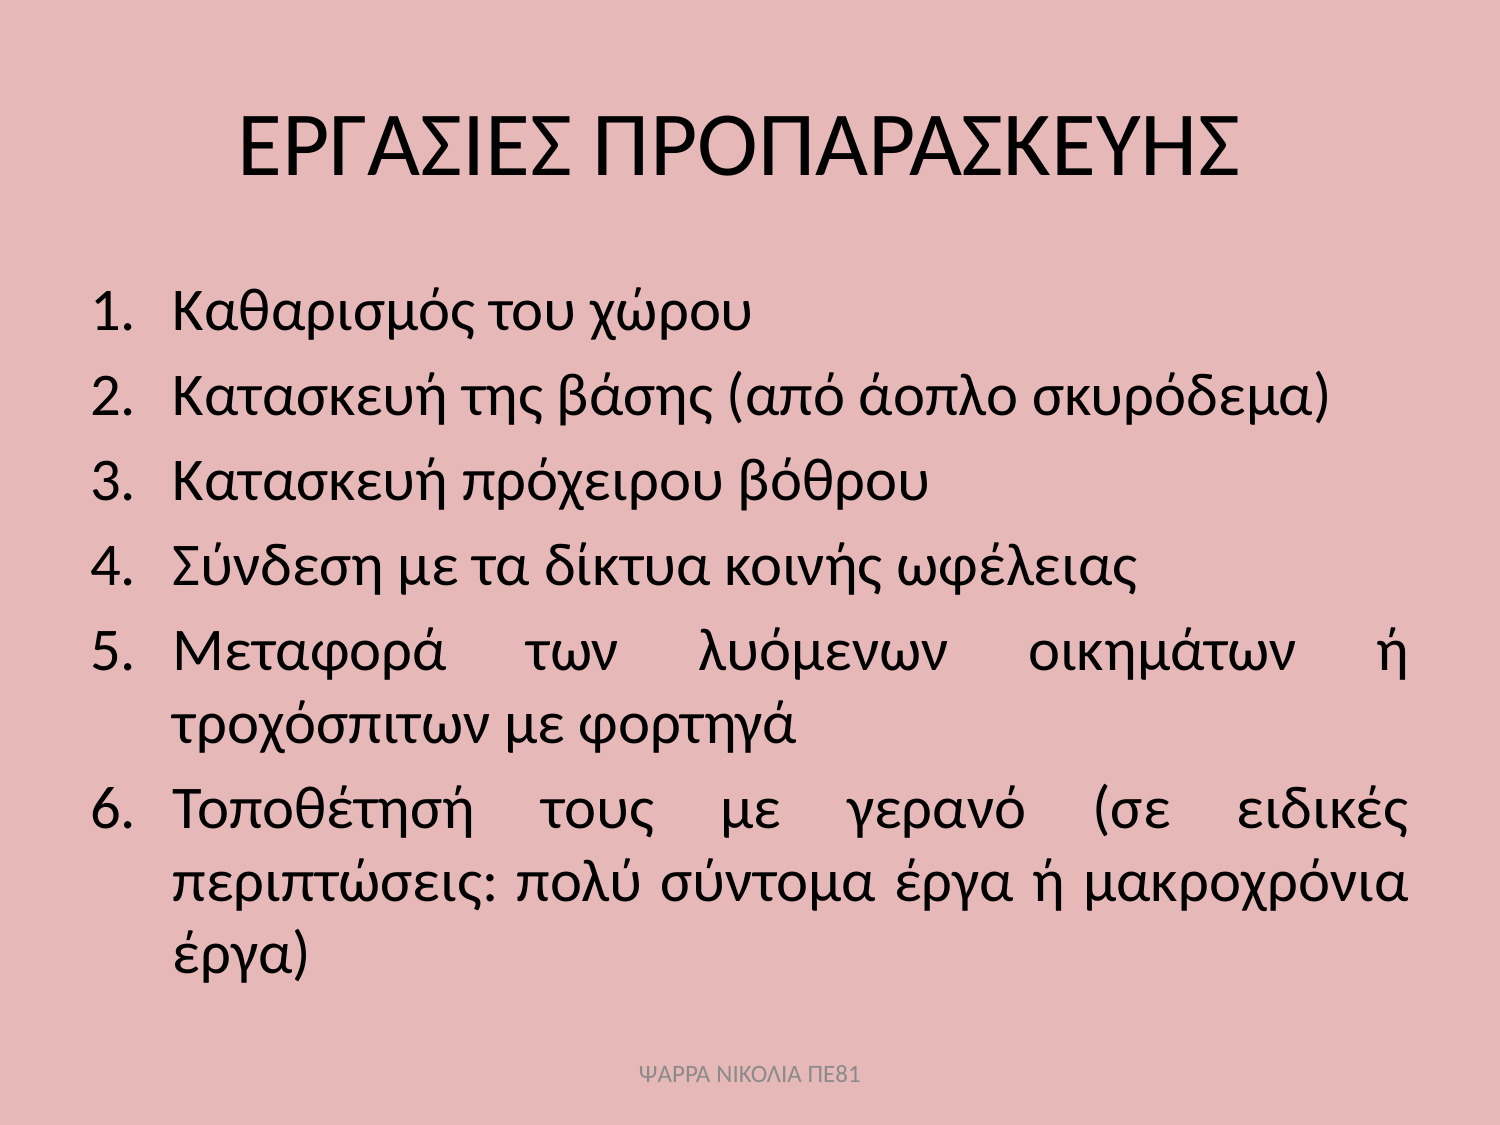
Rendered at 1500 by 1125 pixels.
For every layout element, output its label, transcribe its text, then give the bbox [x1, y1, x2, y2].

title ΕΡΓΑΣΙΕΣ ΠΡΟΠΑΡΑΣΚΕΥΗΣ [75, 45, 1425, 233]
footer ΨΑΡΡΑ ΝΙΚΟΛΙΑ ΠΕ81 [512, 1042, 988, 1103]
list Καθαρισμός του χώρου Κατασκευή της βάσης (από άοπλο σκυρόδεμα) Κατασκευή πρόχειρου βόθρου Σύνδεση με τα δίκτυα κοινής ωφέλειας Μεταφορά των λυόμενων οικημάτων ή τροχόσπιτων με φορτηγά Τοποθέτησή τους με γερανό (σε ειδικές περιπτώσεις: πολύ σύντομα έργα ή μακροχρόνια έργα) [75, 262, 1425, 1005]
